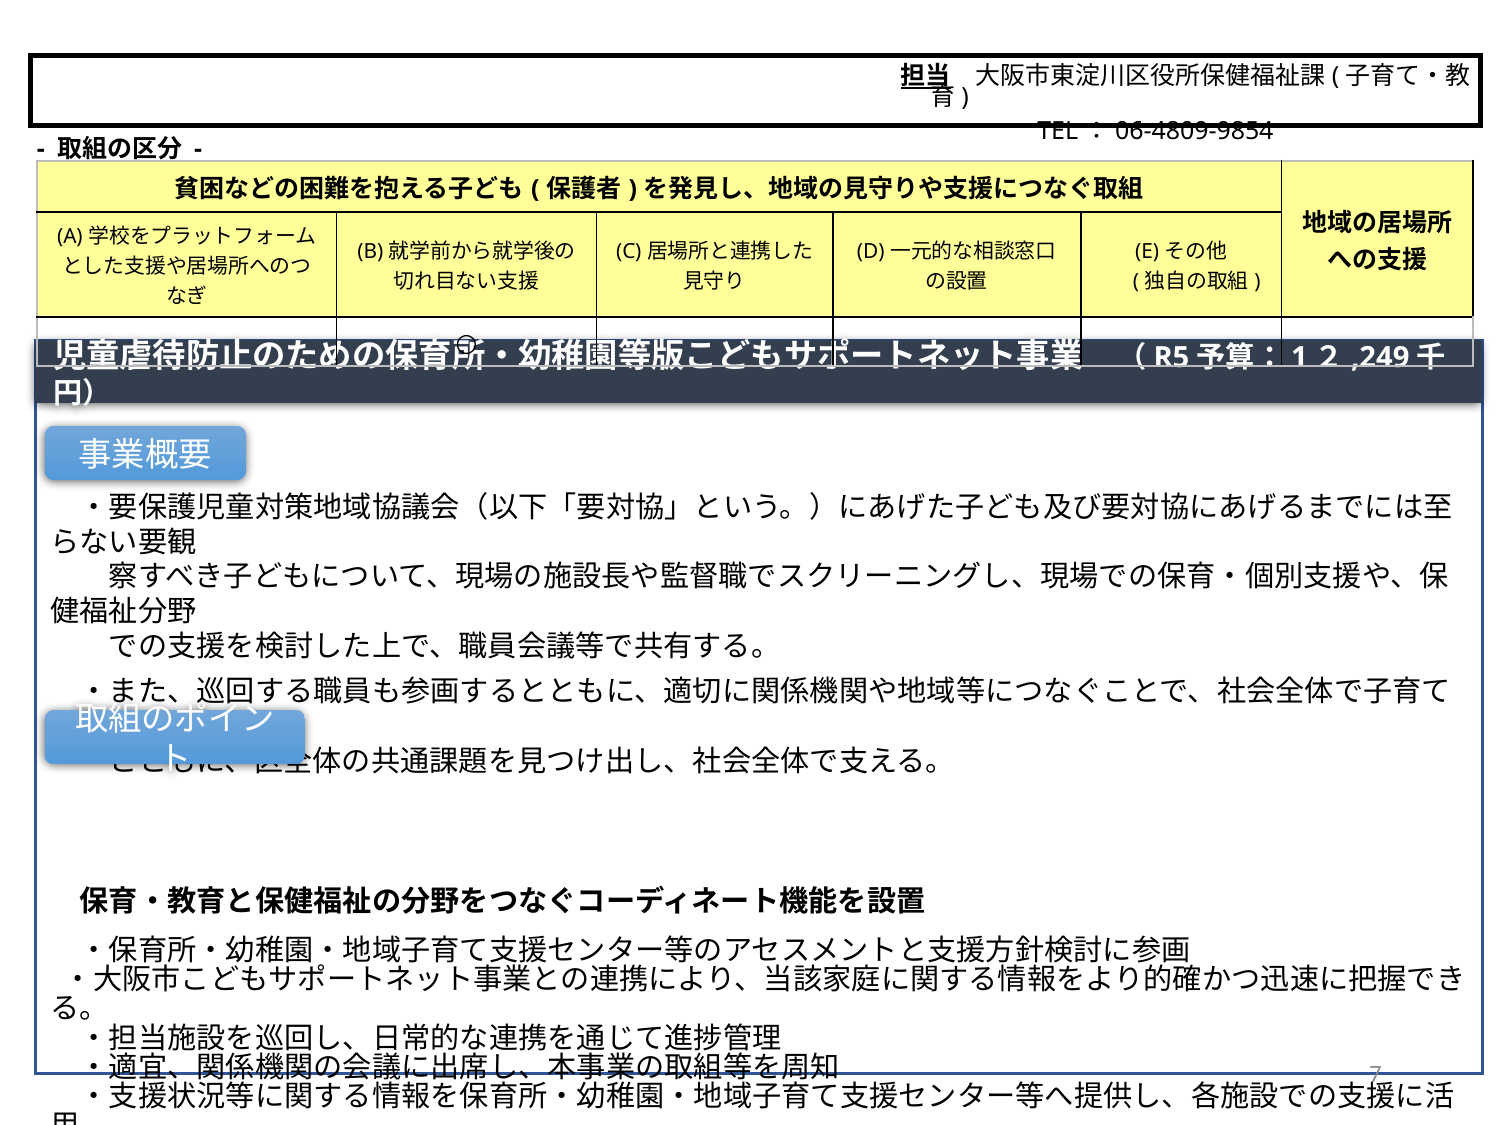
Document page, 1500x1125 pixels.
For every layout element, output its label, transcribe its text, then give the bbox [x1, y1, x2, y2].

table_header 貧困などの困難を抱える子ども(保護者)を発見し、地域の見守りや支援につなぐ取組 [38, 162, 1281, 211]
table_cell (D)一元的な相談窓口 の設置 [834, 213, 1080, 316]
table_cell ○ [337, 318, 596, 365]
table_header 地域の居場所 への支援 [1282, 162, 1472, 316]
text_box 大阪市 [30, 55, 1481, 126]
text_box 児童虐待防止のための保育所・幼稚園等版こどもサポートネット事業 （R5予算：1２,249千円） [35, 340, 1483, 403]
table_cell (B)就学前から就学後の 切れ目ない支援 [337, 213, 596, 316]
table_cell [1082, 318, 1281, 365]
text_box 事業概要 [44, 425, 246, 480]
text_box 取組のポイント [44, 709, 305, 764]
text_box ・要保護児童対策地域協議会（以下「要対協」という。）にあげた子ども及び要対協にあげるまでには至らない要観 察すべき子どもについて、現場の施設長や監督職でスクリーニングし、現場での保育・個別支援や、保健福祉分野 での支援を検討した上で、職員会議等で共有する。 ・また、巡回する職員も参画するとともに、適切に関係機関や地域等につなぐことで、社会全体で子育て支援を行う とともに、区全体の共通課題を見つけ出し、社会全体で支える。 保育・教育と保健福祉の分野をつなぐコーディネート機能を設置 ・保育所・幼稚園・地域子育て支援センター等のアセスメントと支援方針検討に参画 ・大阪市こどもサポートネット事業との連携により、当該家庭に関する情報をより的確かつ迅速に把握できる。 ・担当施設を巡回し、日常的な連携を通じて進捗管理 ・適宜、関係機関の会議に出席し、本事業の取組等を周知 ・支援状況等に関する情報を保育所・幼稚園・地域子育て支援センター等へ提供し、各施設での支援に活用 ※サポーターは地域資源の把握と開発を行うとともに、施設長と連携し、課題を抱えるこどもやその世帯を 保健福祉分野の支援や地域による支援につなぐ。 [35, 412, 1483, 1074]
slide_number 7 [1059, 1042, 1397, 1103]
table_cell (C)居場所と連携した 見守り [597, 213, 832, 316]
table_cell [834, 318, 1080, 365]
table_cell [38, 318, 336, 365]
text_box 担当 大阪市東淀川区役所保健福祉課(子育て・教育) TEL：06-4809-9854 [883, 51, 1492, 123]
table_cell [1282, 318, 1472, 365]
table_cell [597, 318, 832, 365]
table_cell (A)学校をプラットフォームとした支援や居場所へのつなぎ [38, 213, 336, 316]
text_box - 取組の区分 - [22, 125, 266, 171]
table_cell (E)その他 (独自の取組) [1082, 213, 1281, 316]
